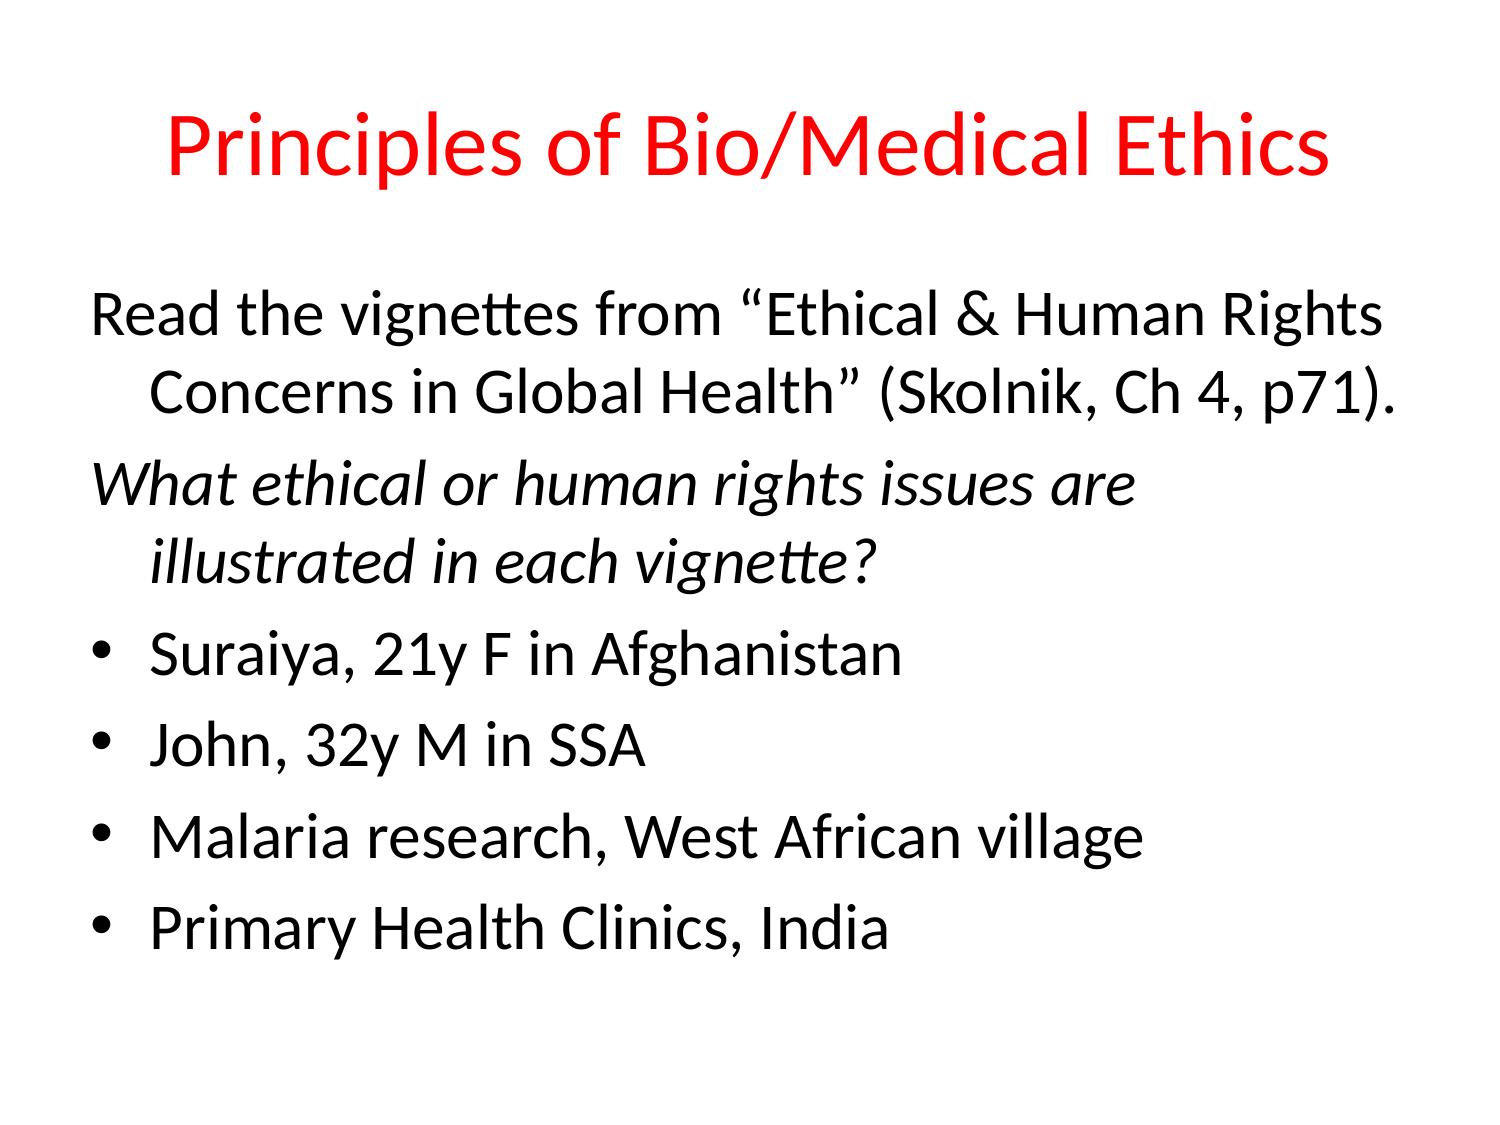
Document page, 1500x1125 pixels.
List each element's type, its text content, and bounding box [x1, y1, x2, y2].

title Principles of Bio/Medical Ethics [75, 45, 1425, 233]
list Read the vignettes from “Ethical & Human Rights Concerns in Global Health” (Skolnik, Ch 4, p71). What ethical or human rights issues are illustrated in each vignette? Suraiya, 21y F in Afghanistan John, 32y M in SSA Malaria research, West African village Primary Health Clinics, India [75, 262, 1425, 1005]
